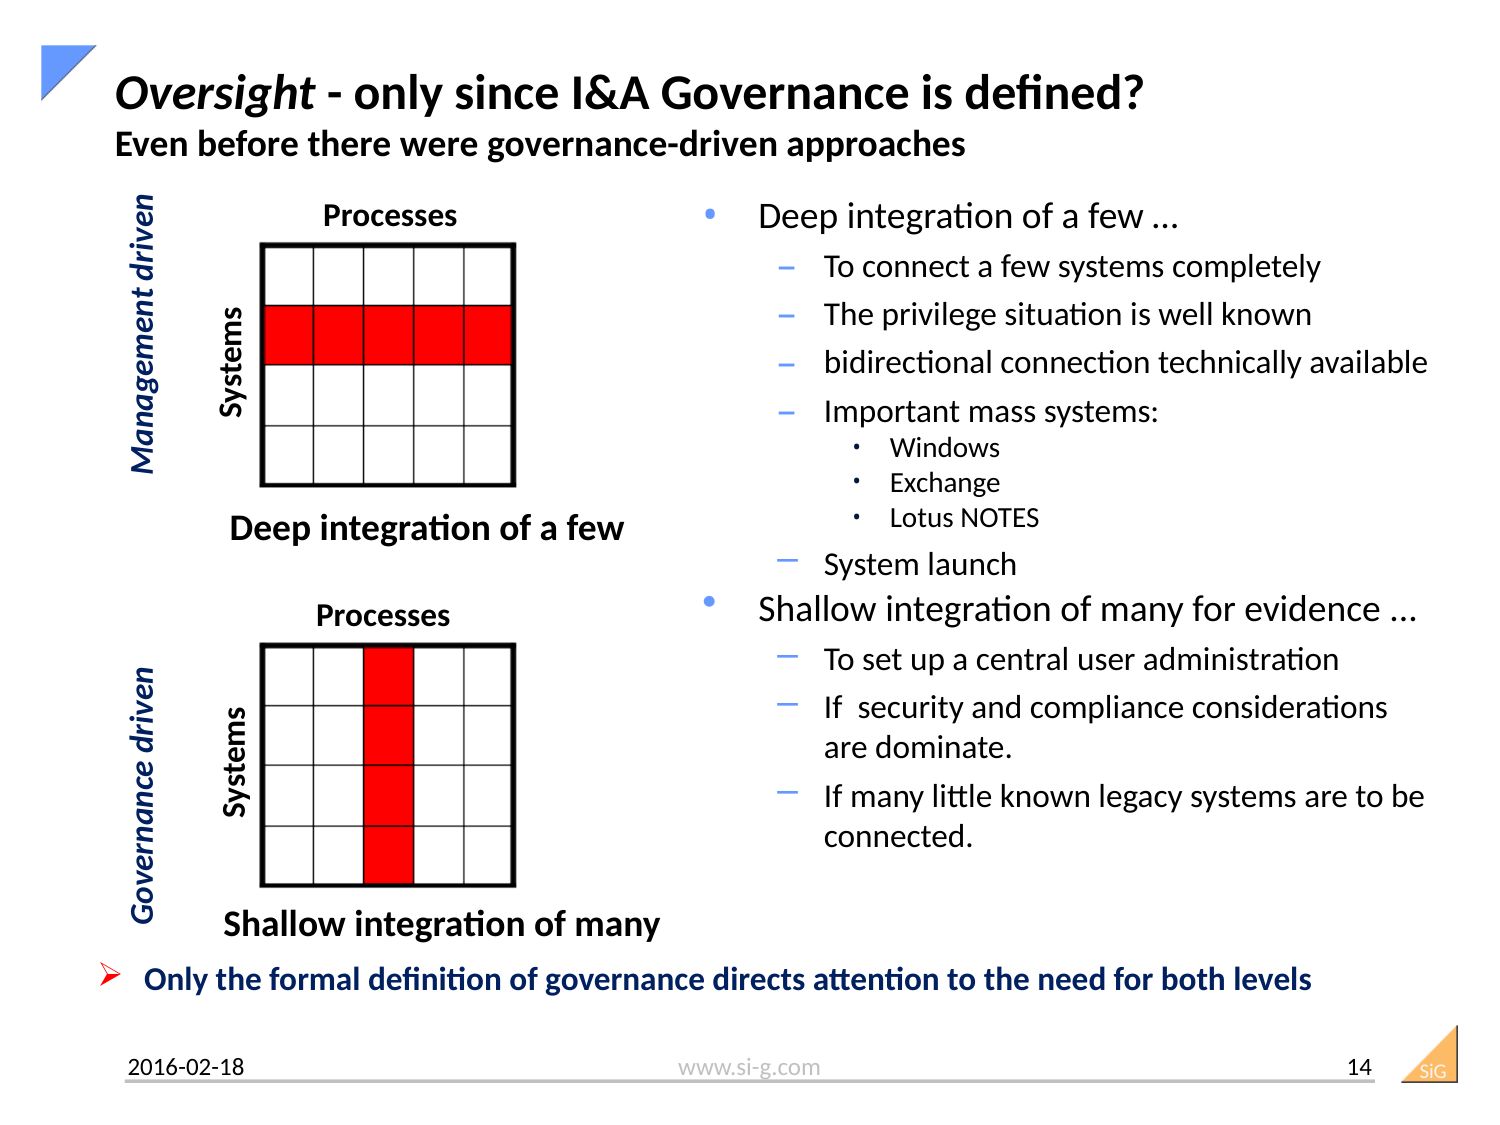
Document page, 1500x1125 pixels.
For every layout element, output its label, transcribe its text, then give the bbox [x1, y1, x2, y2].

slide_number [112, 1042, 425, 1118]
text_box Shallow integration of many [583, 891, 677, 952]
footer www.si-g.com [512, 1042, 988, 1118]
text_box Only the formal definition of governance directs attention to the need for both levels [82, 951, 1414, 1006]
title Oversight - only since I&A Governance is defined? Even before there were governance-driven approaches [100, 47, 1275, 173]
text_box Deep integration of a few [586, 496, 640, 556]
picture [200, 182, 581, 946]
text_box Governance driven Management driven [112, 184, 183, 941]
picture [1400, 1024, 1458, 1083]
list Deep integration of a few … To connect a few systems completely The privilege situation is well known bidirectional connection technically available Important mass systems: Windows Exchange Lotus NOTES System launch Shallow integration of many for evidence ... To set up a central user administration If security and compliance considerations are dominate. If many little known legacy systems are to be connected. [687, 184, 1450, 1047]
picture [40, 44, 98, 102]
slide_number 14 [1074, 1042, 1388, 1118]
